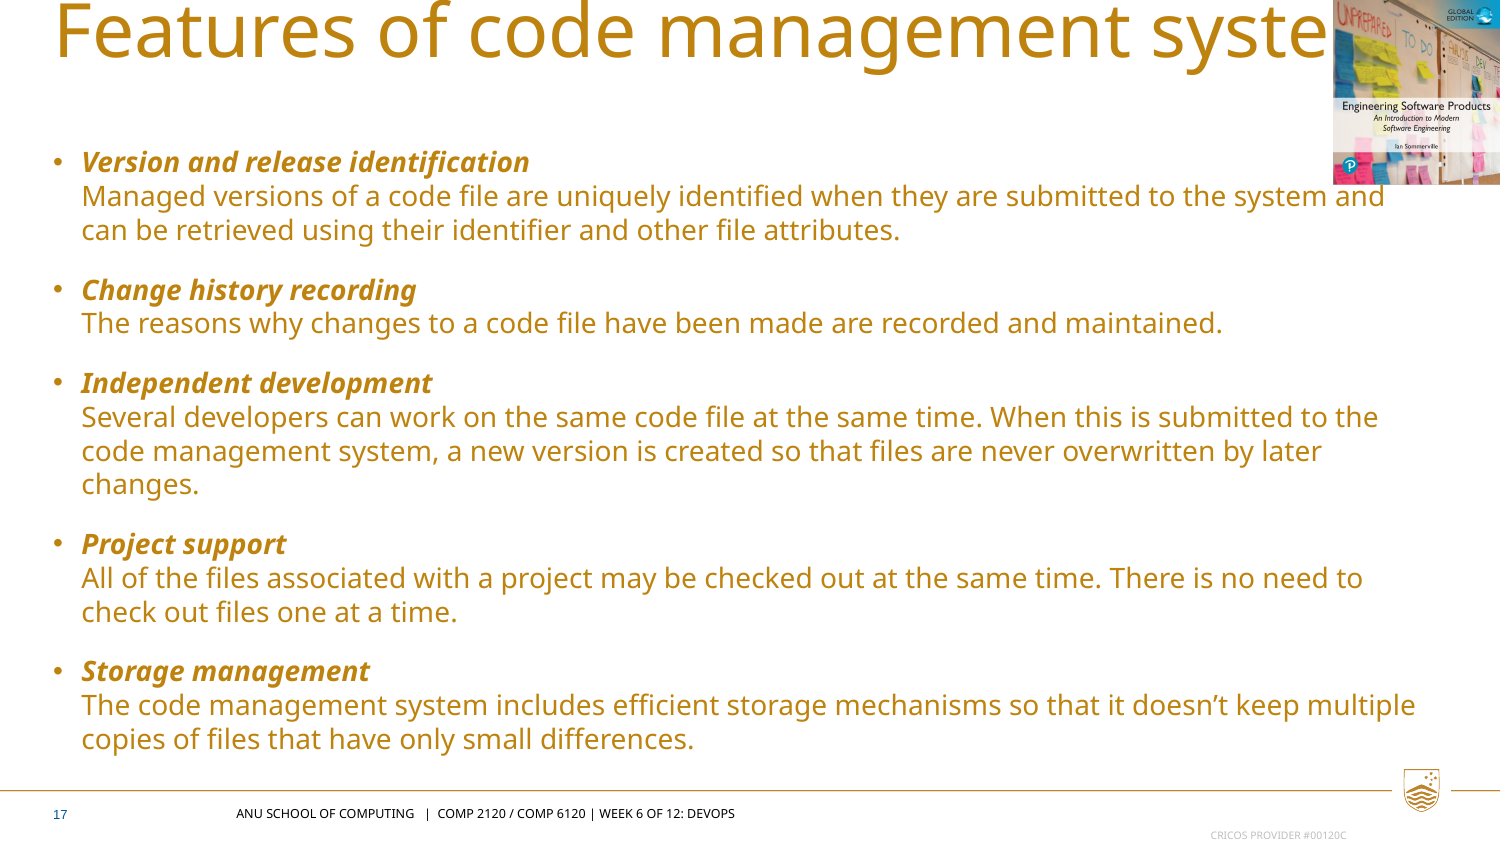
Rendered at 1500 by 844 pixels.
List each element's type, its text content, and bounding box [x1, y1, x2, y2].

list Version and release identification Managed versions of a code file are uniquely identified when they are submitted to the system and can be retrieved using their identifier and other file attributes. Change history recording The reasons why changes to a code file have been made are recorded and maintained. Independent development Several developers can work on the same code file at the same time. When this is submitted to the code management system, a new version is created so that files are never overwritten by later changes. Project support All of the files associated with a project may be checked out at the same time. There is no need to check out files one at a time. Storage management The code management system includes efficient storage mechanisms so that it doesn’t keep multiple copies of files that have only small differences. [53, 145, 1441, 765]
footer ANU SCHOOL OF COMPUTING | COMP 2120 / COMP 6120 | WEEK 6 OF 12: DEVOPS [236, 806, 1122, 824]
picture [1333, 0, 1500, 185]
slide_number 17 [53, 806, 113, 824]
picture [0, 769, 1500, 812]
list Features of code management systems [53, 0, 1333, 145]
